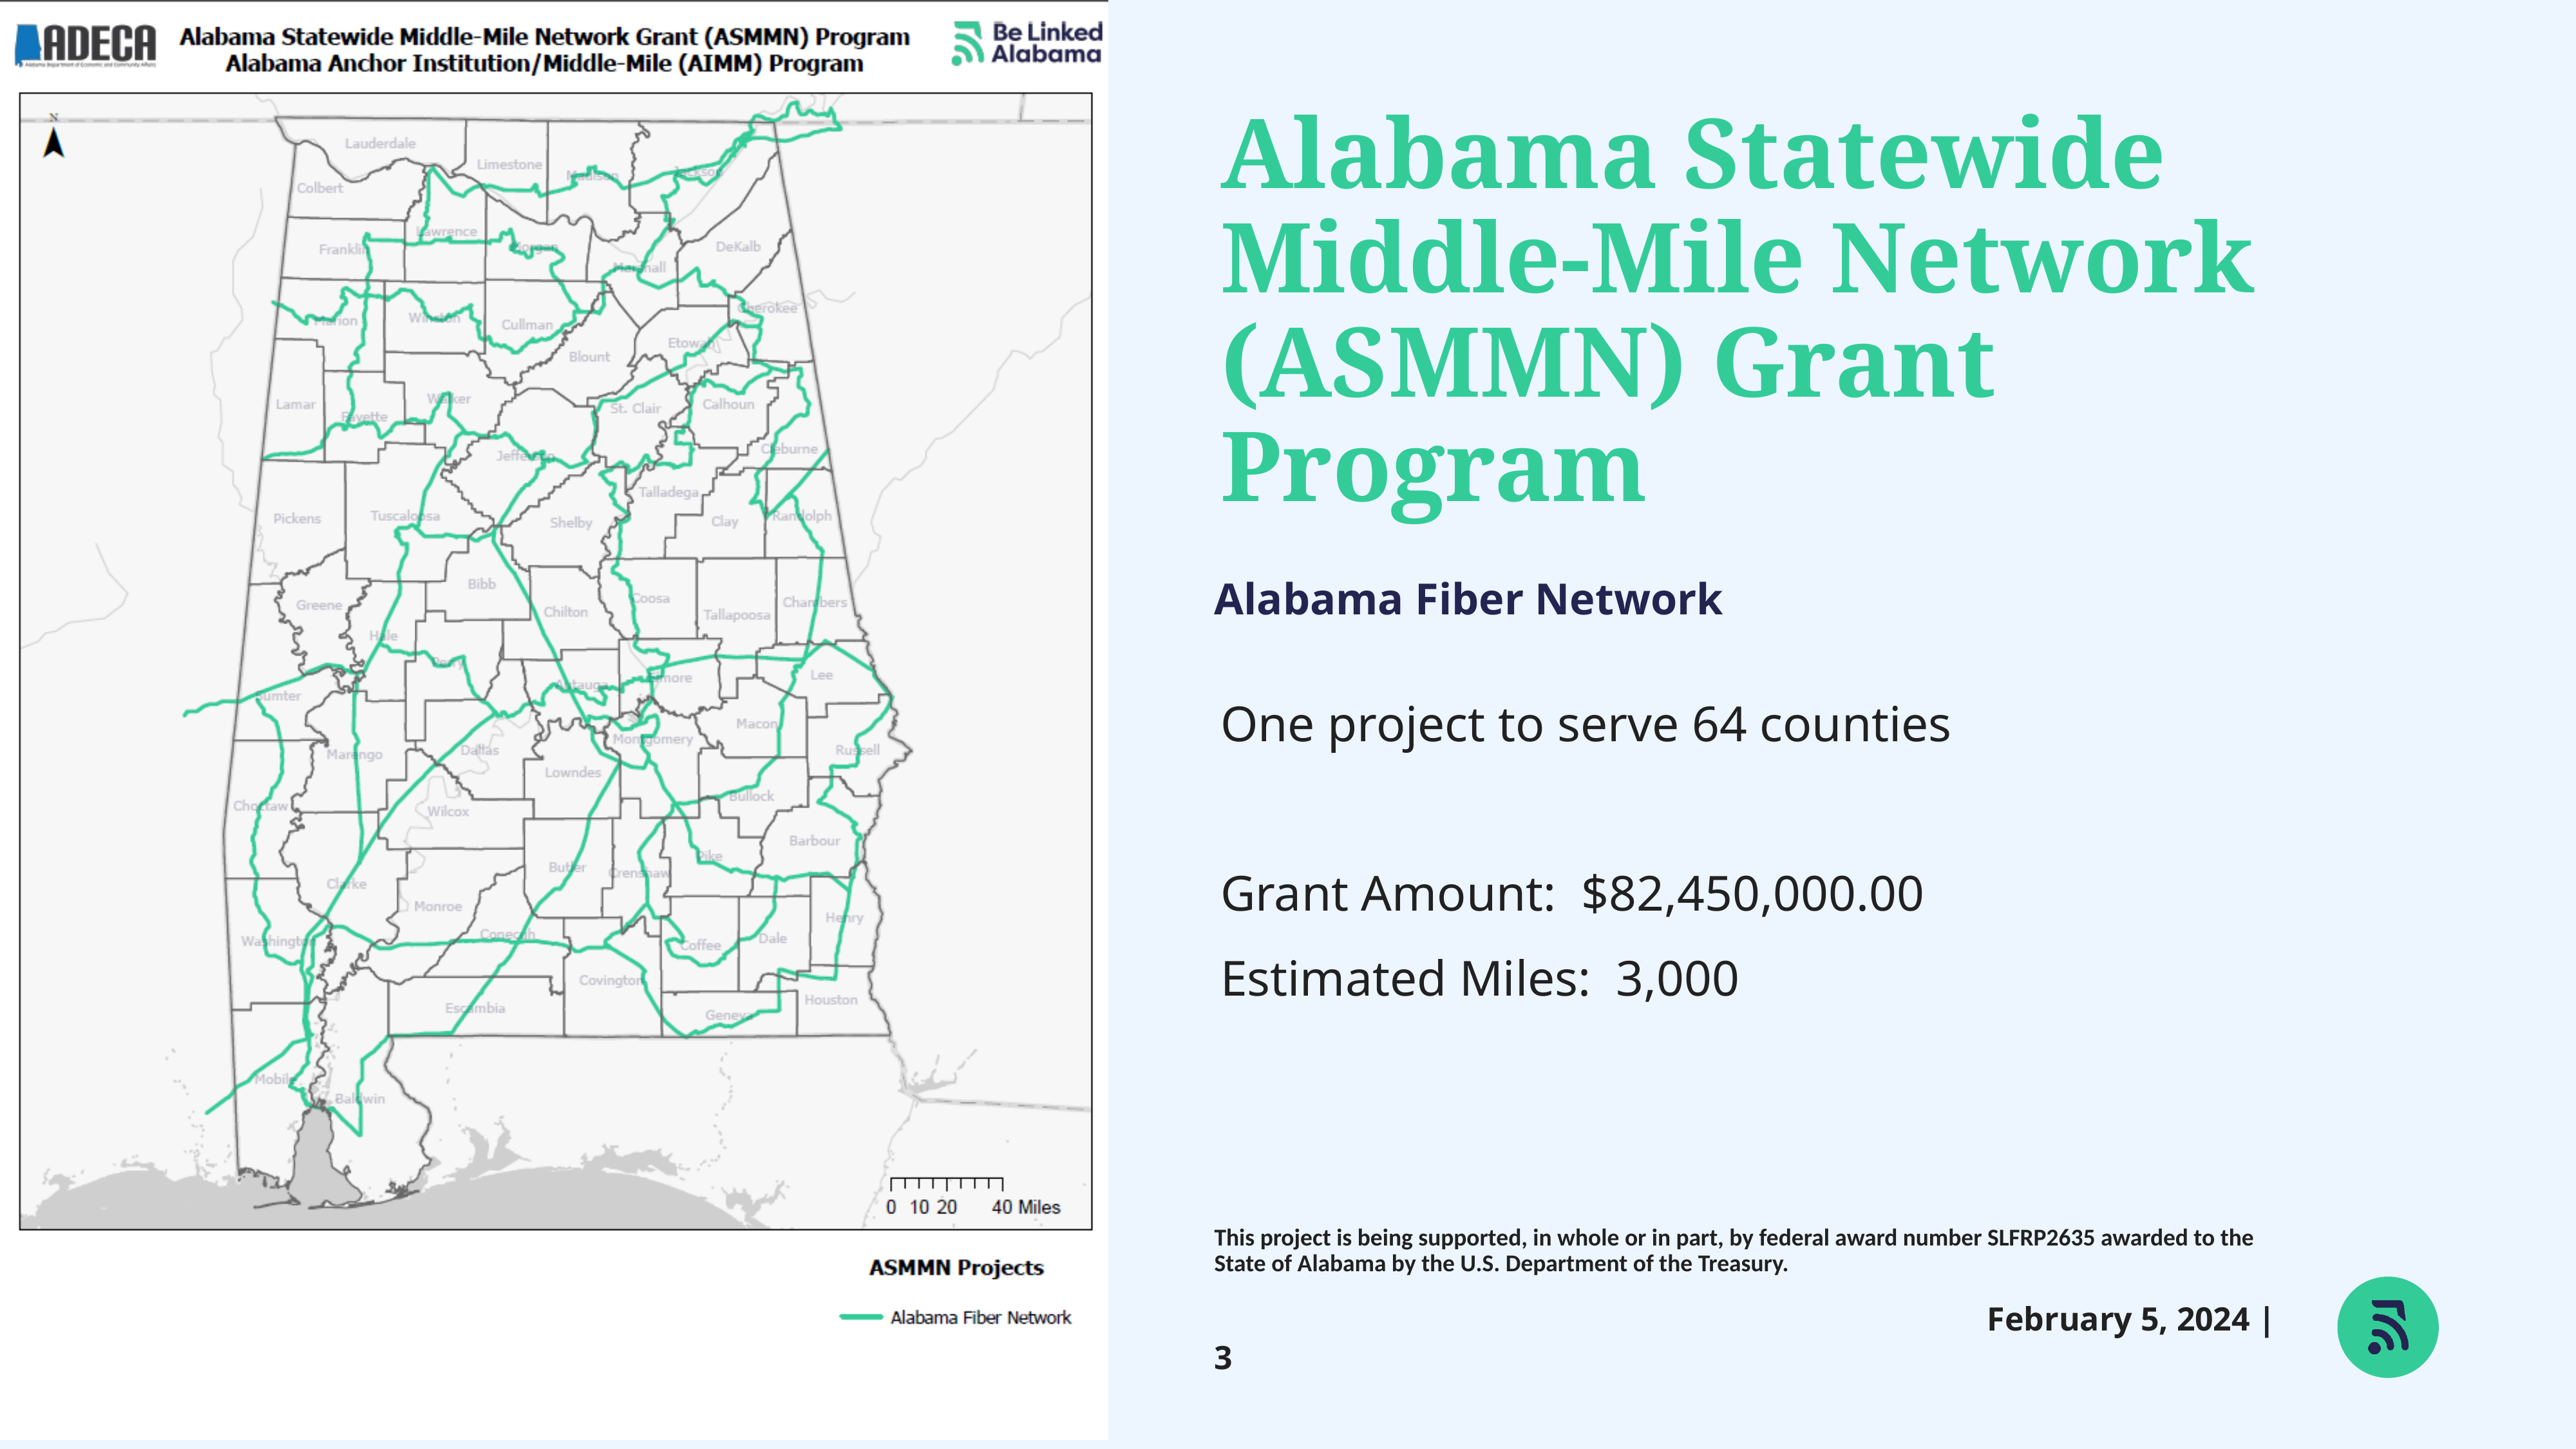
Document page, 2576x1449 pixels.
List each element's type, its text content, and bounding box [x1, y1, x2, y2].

list Alabama Fiber Network [1204, 573, 2426, 630]
picture [0, 0, 1108, 1440]
list Alabama Statewide Middle-Mile Network (ASMMN) Grant Program [1211, 100, 2432, 532]
list This project is being supported, in whole or in part, by federal award number SLFRP2635 awarded to the State of Alabama by the U.S. Department of the Treasury. February 5, 2024 | 3 [1204, 1220, 2308, 1380]
list One project to serve 64 counties Grant Amount: $82,450,000.00 Estimated Miles: 3,000 [1211, 688, 2282, 1220]
picture [2368, 1300, 2409, 1354]
